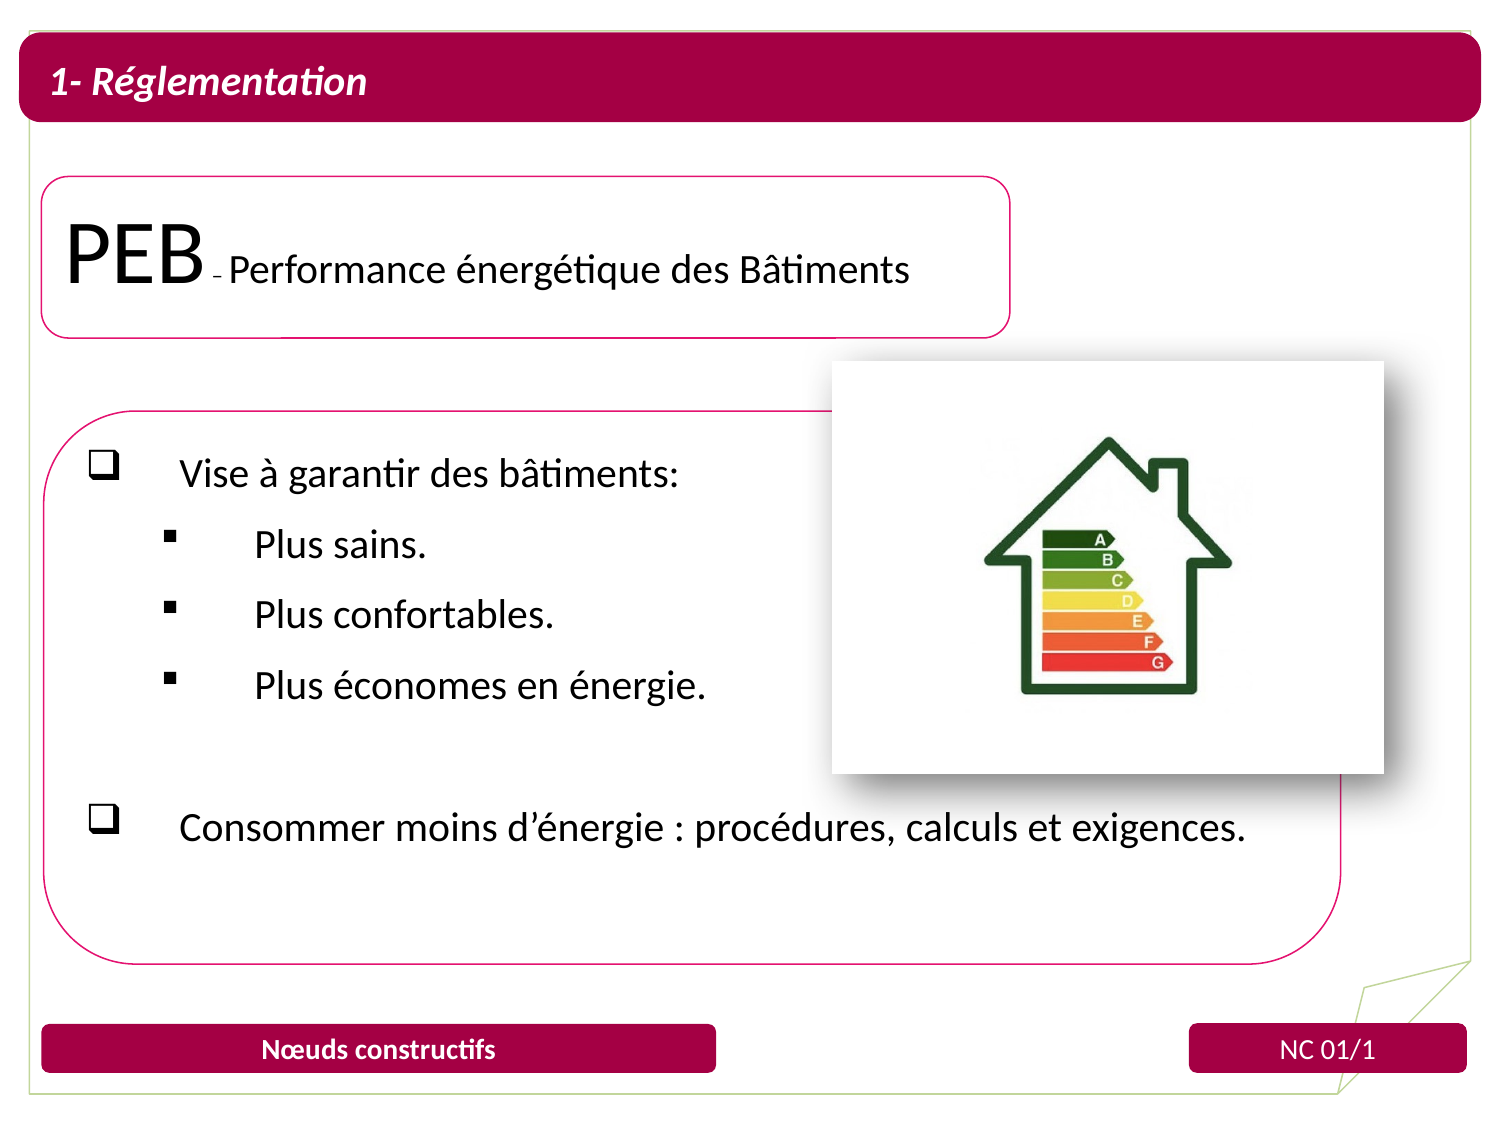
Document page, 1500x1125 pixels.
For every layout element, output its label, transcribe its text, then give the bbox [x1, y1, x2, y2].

text_box 1- Réglementation [29, 42, 1471, 112]
text_box [29, 30, 1471, 50]
picture [832, 360, 1384, 775]
text_box Vise à garantir des bâtiments: Plus sains. Plus confortables. Plus économes en énergie. Consommer moins d’énergie : procédures, calculs et exigences. [43, 411, 1341, 965]
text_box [41, 1022, 1468, 1074]
text_box [29, 104, 1471, 1094]
